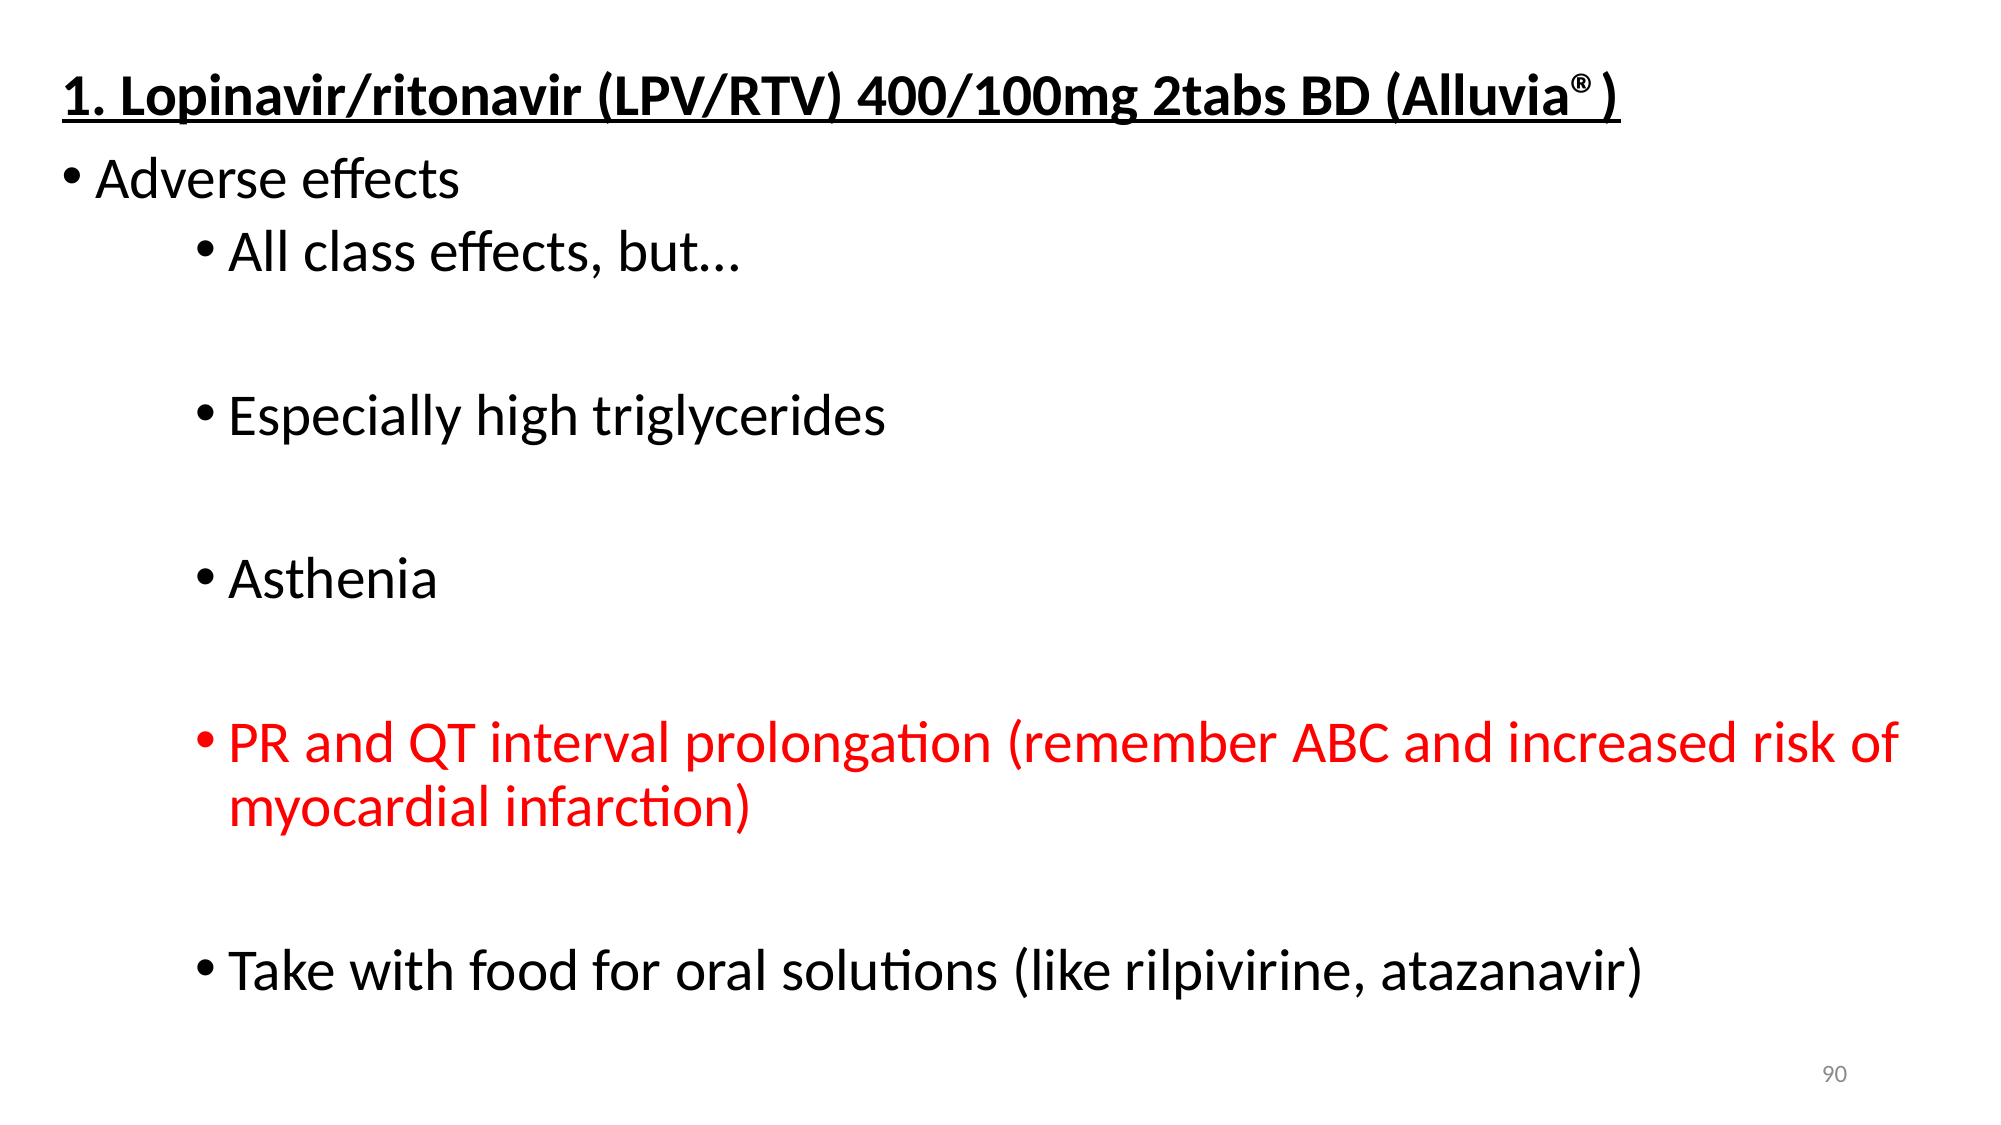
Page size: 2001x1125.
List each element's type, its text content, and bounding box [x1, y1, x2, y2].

list 1. Lopinavir/ritonavir (LPV/RTV) 400/100mg 2tabs BD (Alluvia®) Adverse effects All class effects, but… Especially high triglycerides Asthenia PR and QT interval prolongation (remember ABC and increased risk of myocardial infarction) Take with food for oral solutions (like rilpivirine, atazanavir) [46, 56, 1950, 1014]
slide_number 90 [1412, 1042, 1863, 1103]
